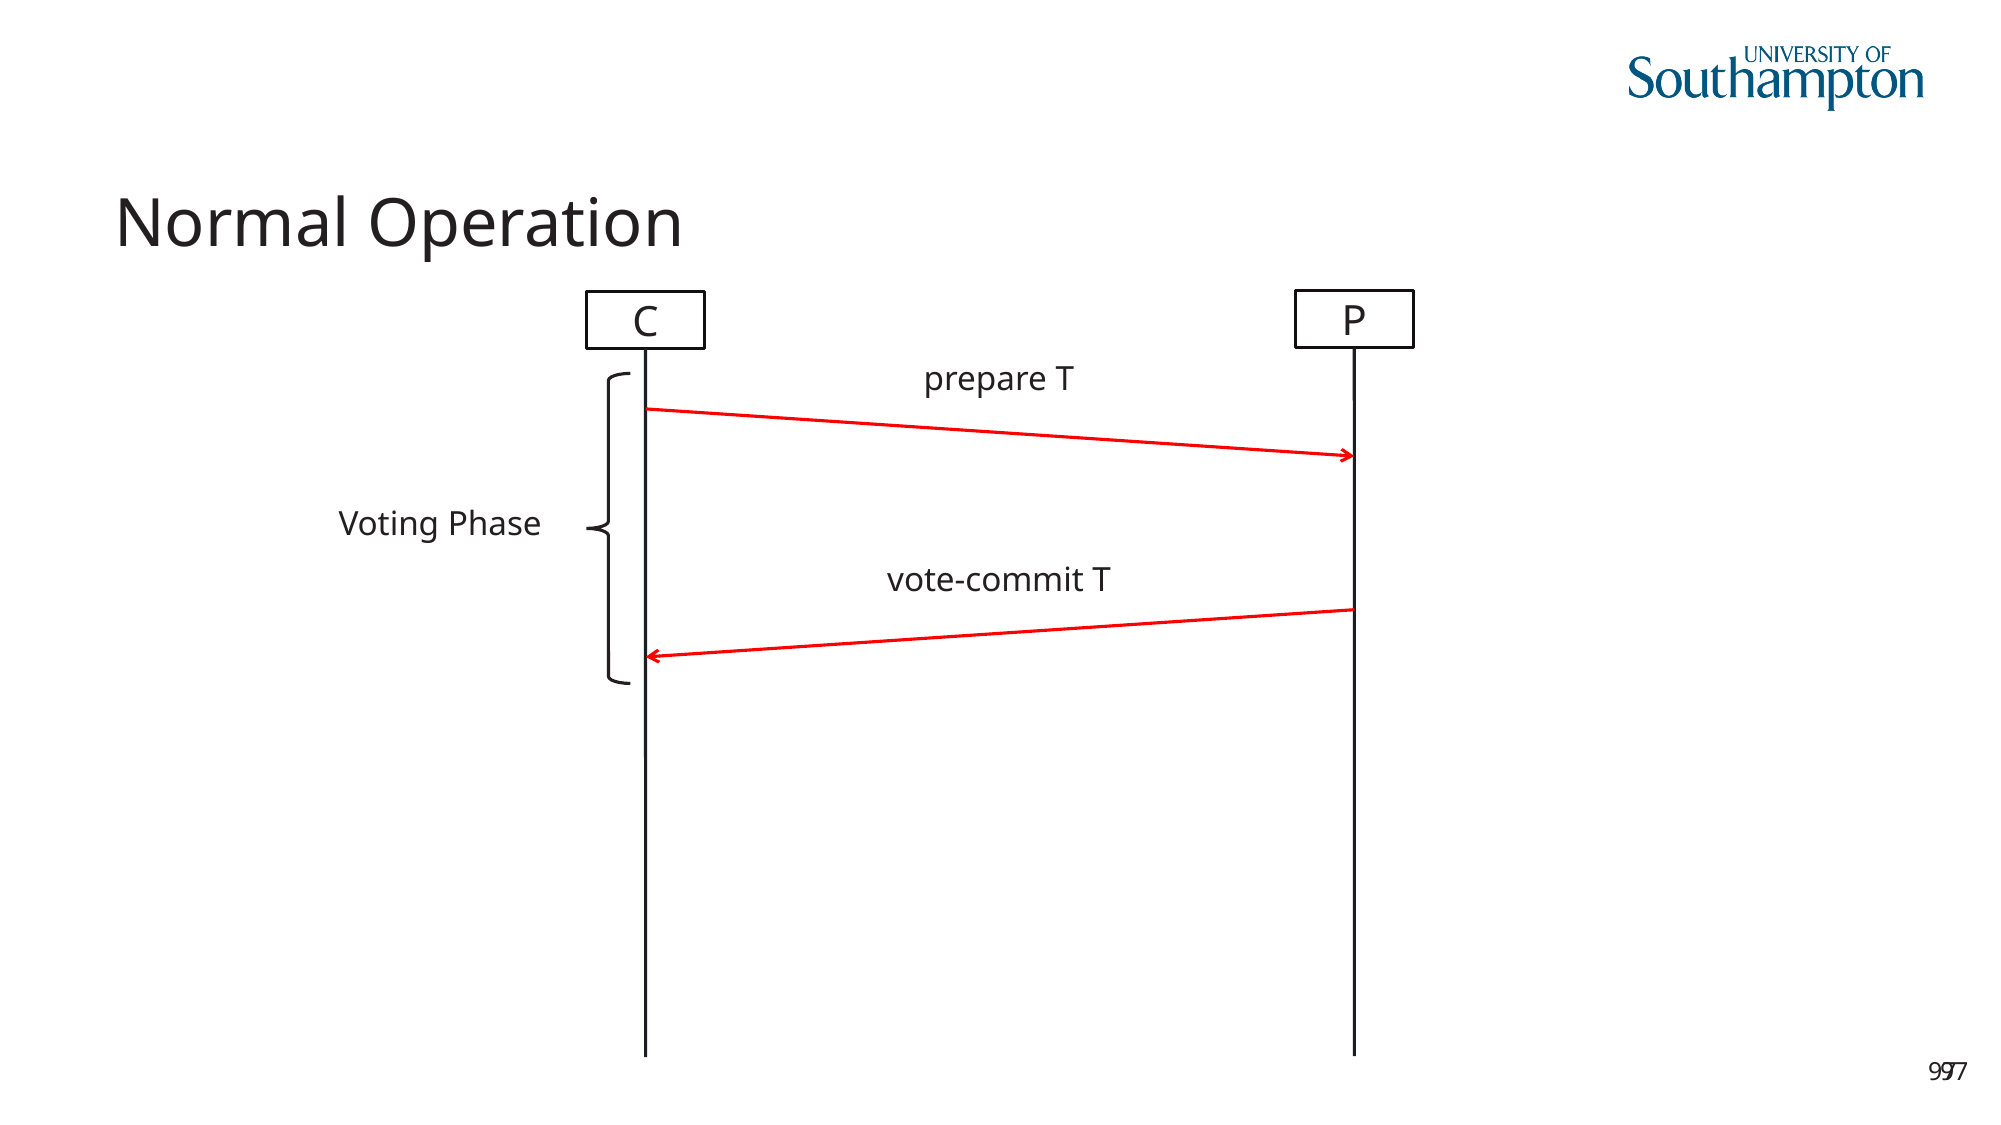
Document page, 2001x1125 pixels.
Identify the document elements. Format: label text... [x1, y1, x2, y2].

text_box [645, 408, 1355, 457]
text_box prepare T [908, 349, 1090, 405]
picture [1629, 71, 1648, 95]
text_box vote-commit T [872, 550, 1127, 606]
text_box C [586, 291, 705, 349]
picture [1869, 48, 1877, 60]
text_box Voting Phase [323, 495, 557, 550]
slide_number 97 [1897, 1046, 1969, 1094]
text_box [586, 372, 631, 684]
picture [1629, 46, 1924, 111]
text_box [645, 609, 1355, 657]
title Normal Operation [102, 113, 1898, 268]
text_box P [1295, 290, 1414, 348]
